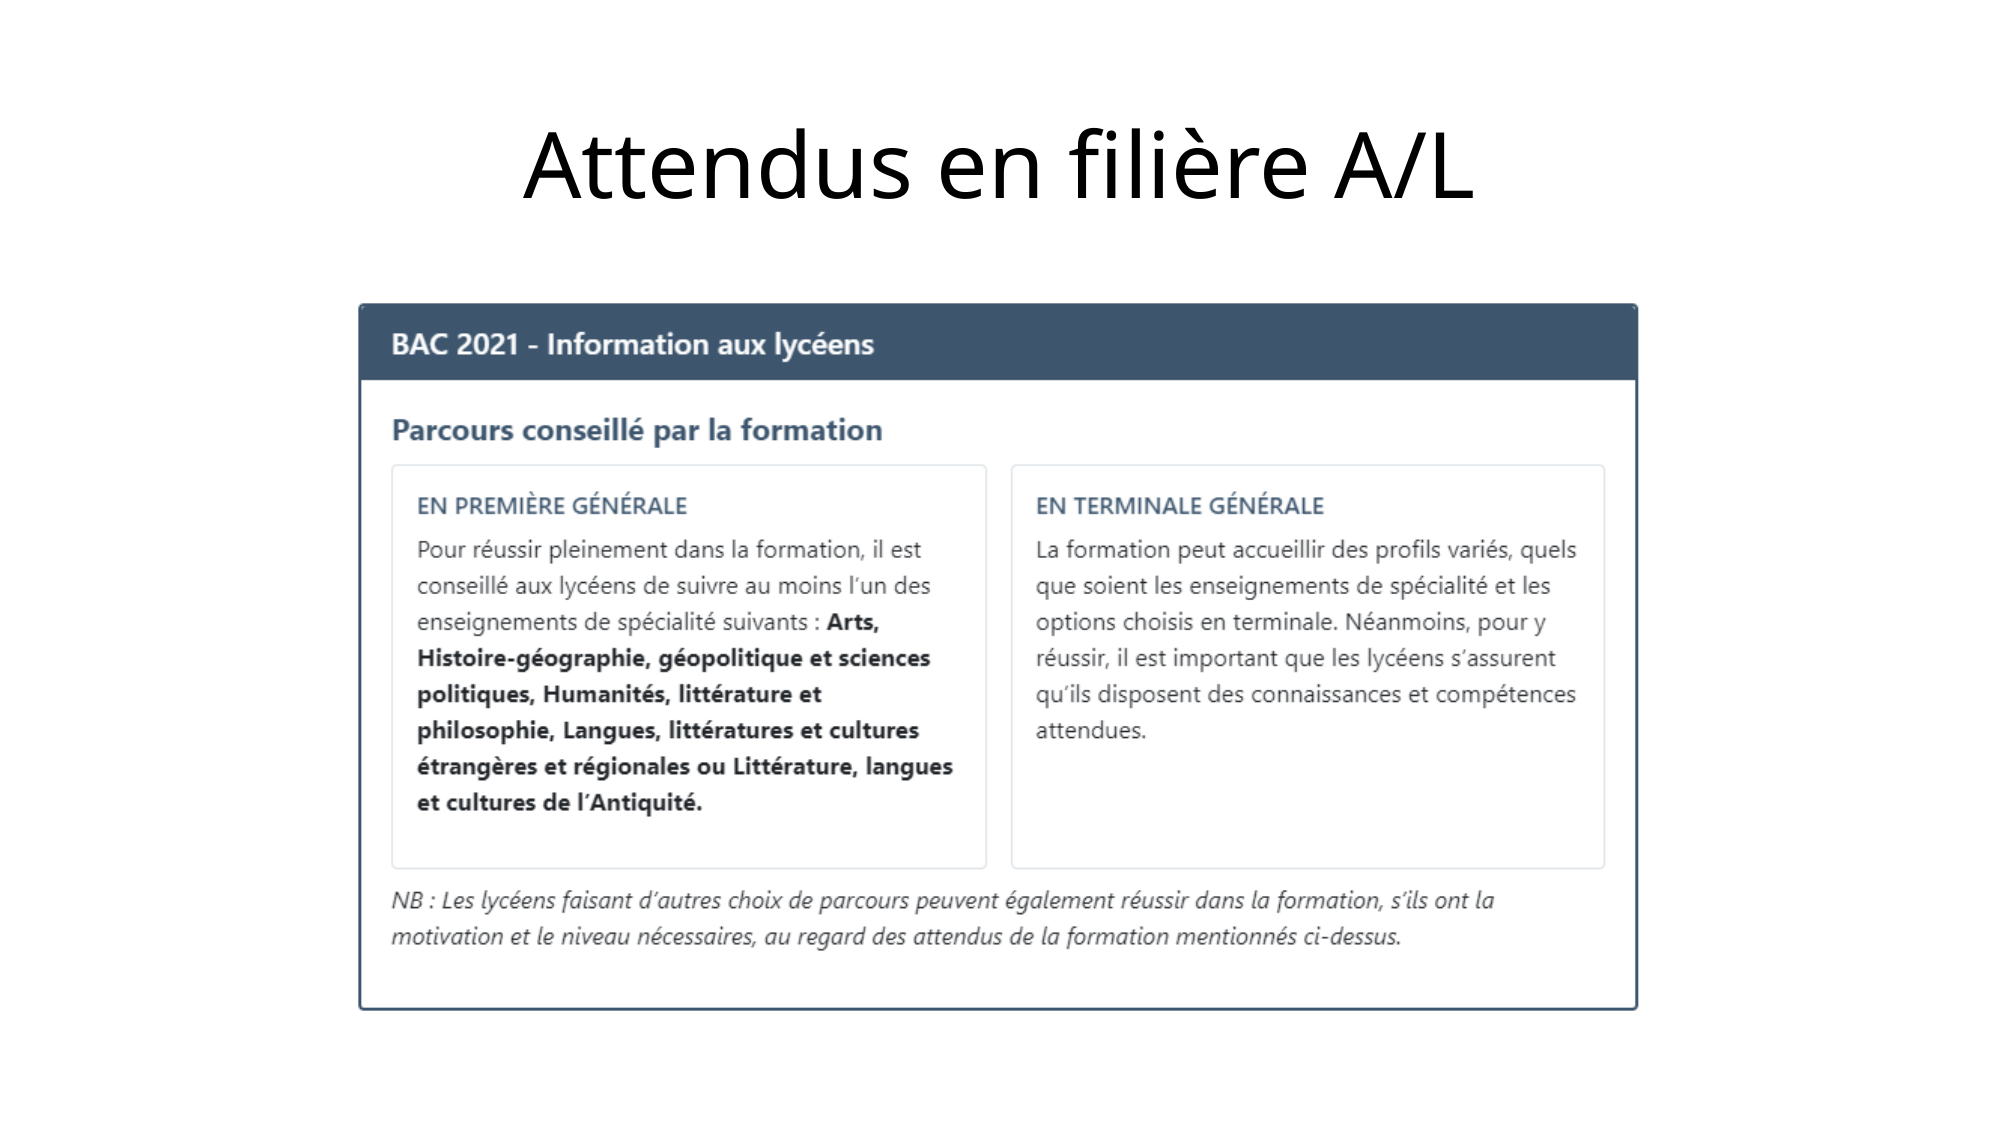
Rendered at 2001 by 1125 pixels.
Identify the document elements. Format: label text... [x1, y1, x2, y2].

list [354, 299, 1646, 1014]
title Attendus en filière A/L [137, 59, 1863, 278]
